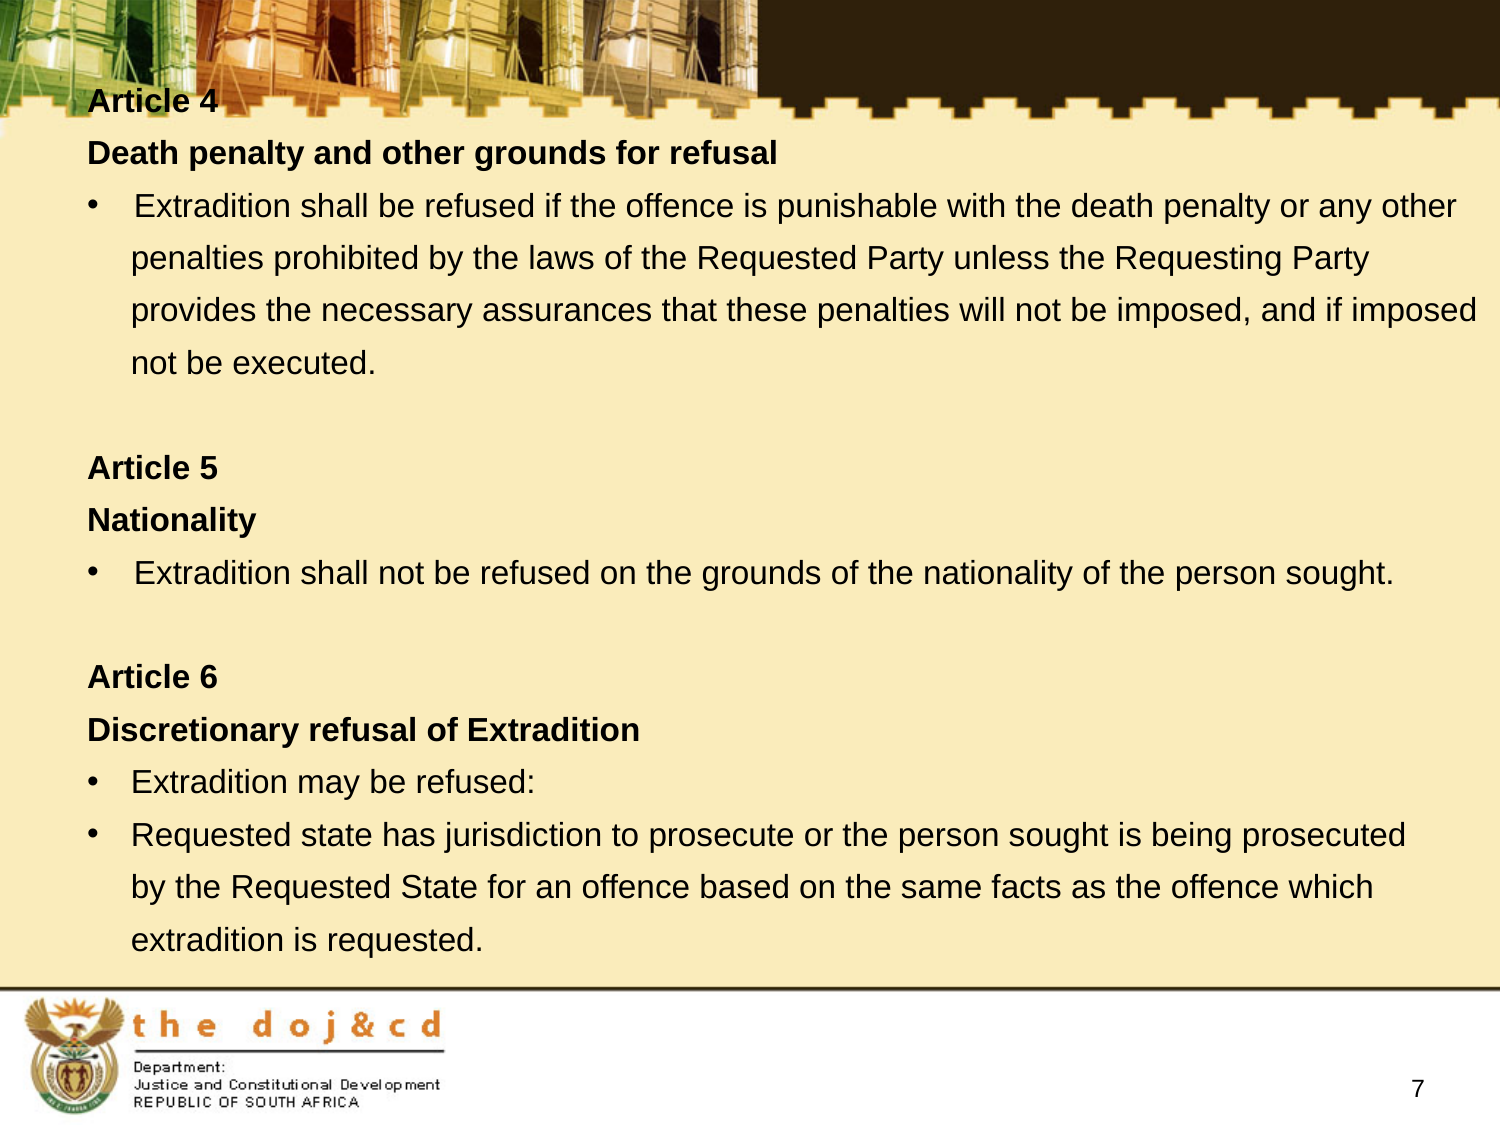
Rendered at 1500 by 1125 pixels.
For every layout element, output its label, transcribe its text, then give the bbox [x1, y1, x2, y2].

text_box 7 [1299, 1042, 1425, 1103]
text_box [370, 1025, 938, 1103]
picture [0, 0, 1500, 1125]
text_box Article 4 Death penalty and other grounds for refusal Extradition shall be refused if the offence is punishable with the death penalty or any other penalties prohibited by the laws of the Requested Party unless the Requesting Party provides the necessary assurances that these penalties will not be imposed, and if imposed not be executed. Article 5 Nationality Extradition shall not be refused on the grounds of the nationality of the person sought. Article 6 Discretionary refusal of Extradition Extradition may be refused: Requested state has jurisdiction to prosecute or the person sought is being prosecuted by the Requested State for an offence based on the same facts as the offence which extradition is requested. [14, 19, 1500, 984]
